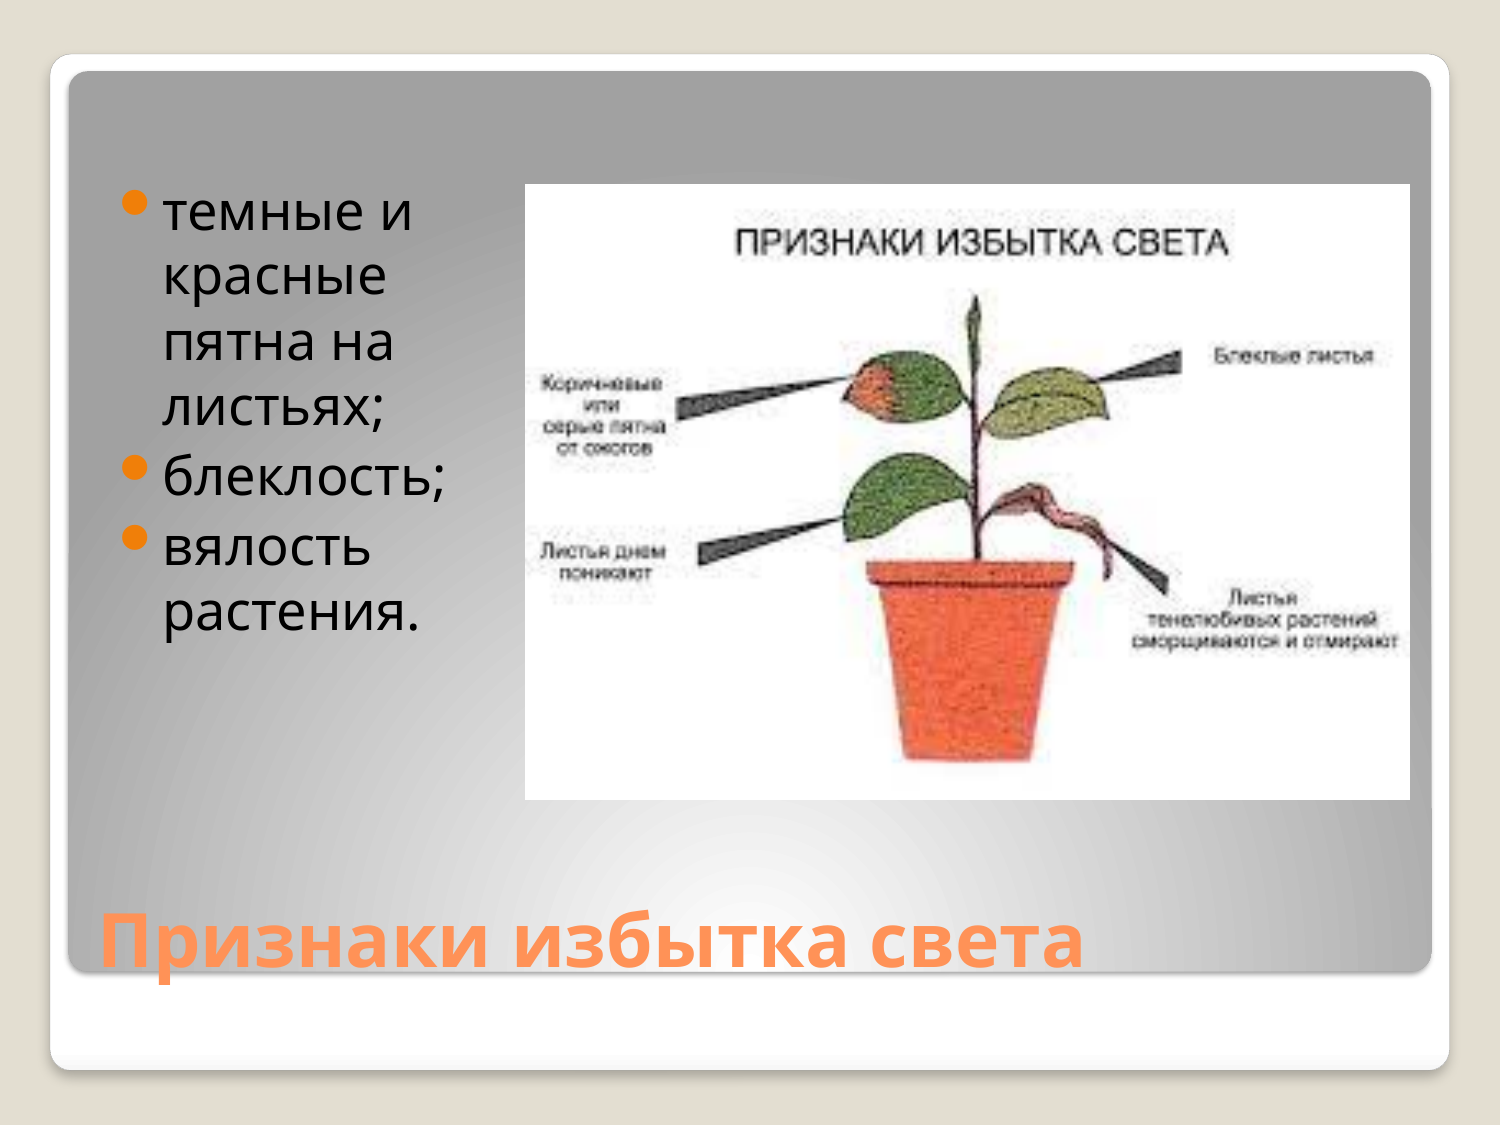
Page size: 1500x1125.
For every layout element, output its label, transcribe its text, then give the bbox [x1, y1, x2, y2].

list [525, 184, 1411, 800]
title Признаки избытка света [82, 817, 1425, 991]
list темные и красные пятна на листьях; блеклость; вялость растения. [88, 160, 554, 878]
